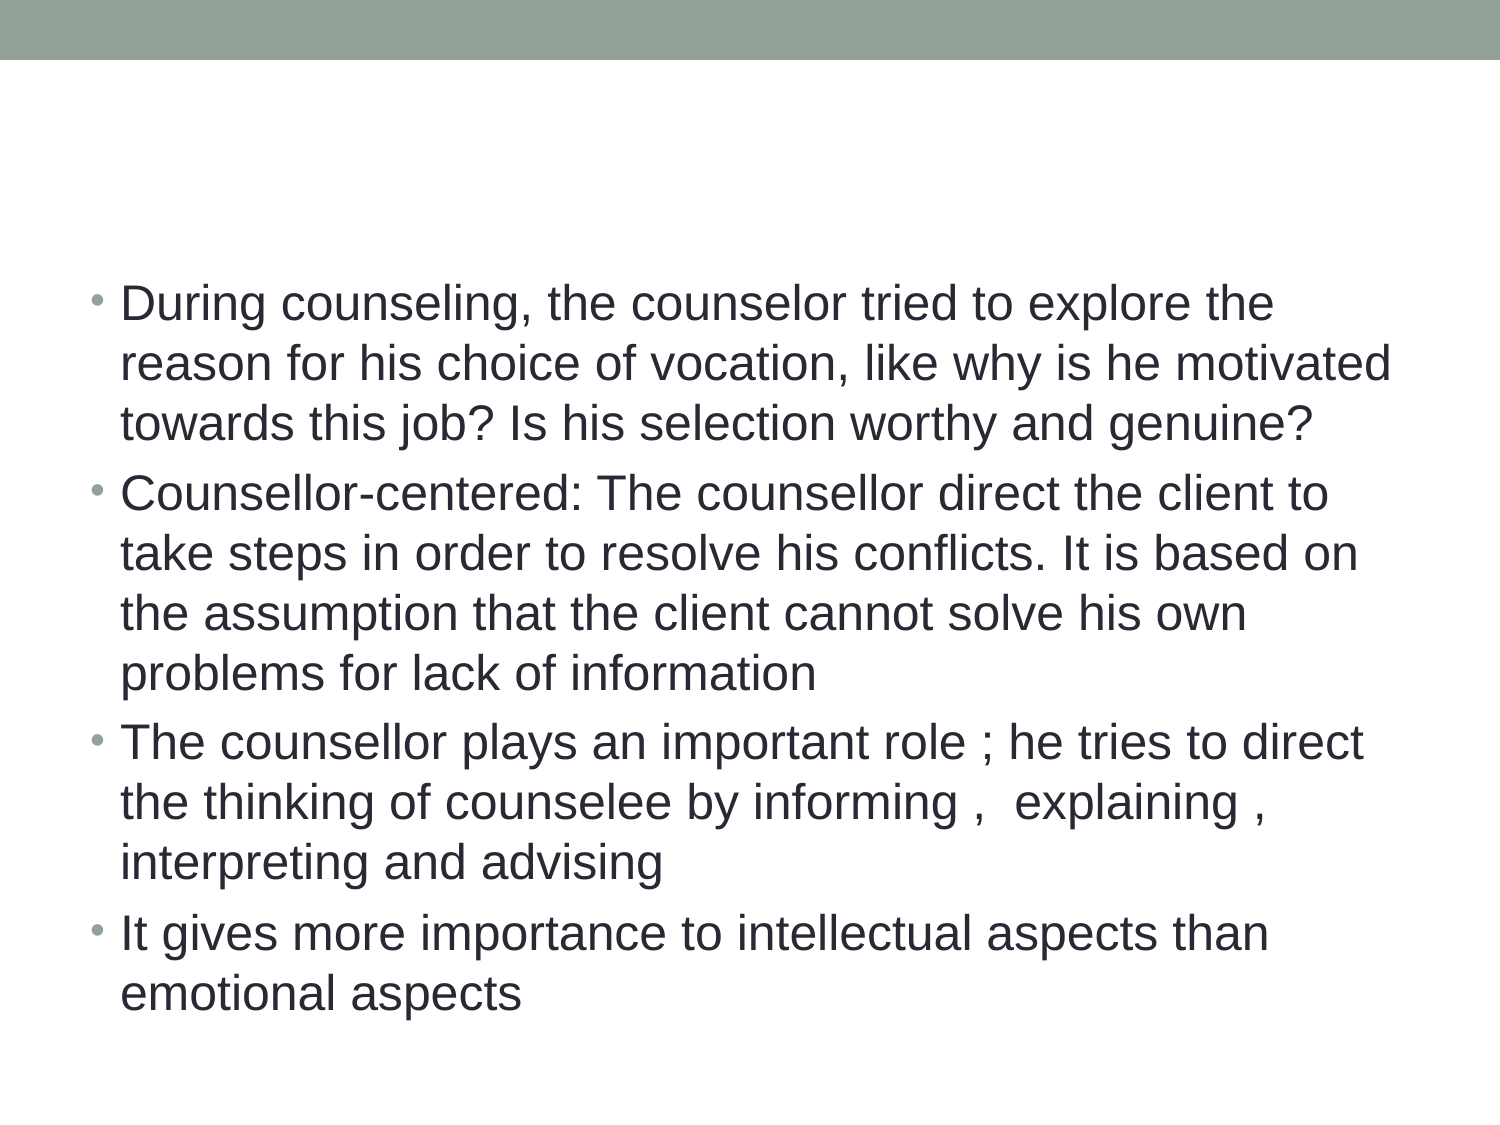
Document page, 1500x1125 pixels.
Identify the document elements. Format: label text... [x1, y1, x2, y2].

list During counseling, the counselor tried to explore the reason for his choice of vocation, like why is he motivated towards this job? Is his selection worthy and genuine? Counsellor-centered: The counsellor direct the client to take steps in order to resolve his conflicts. It is based on the assumption that the client cannot solve his own problems for lack of information The counsellor plays an important role ; he tries to direct the thinking of counselee by informing , explaining , interpreting and advising It gives more importance to intellectual aspects than emotional aspects [75, 262, 1425, 1063]
